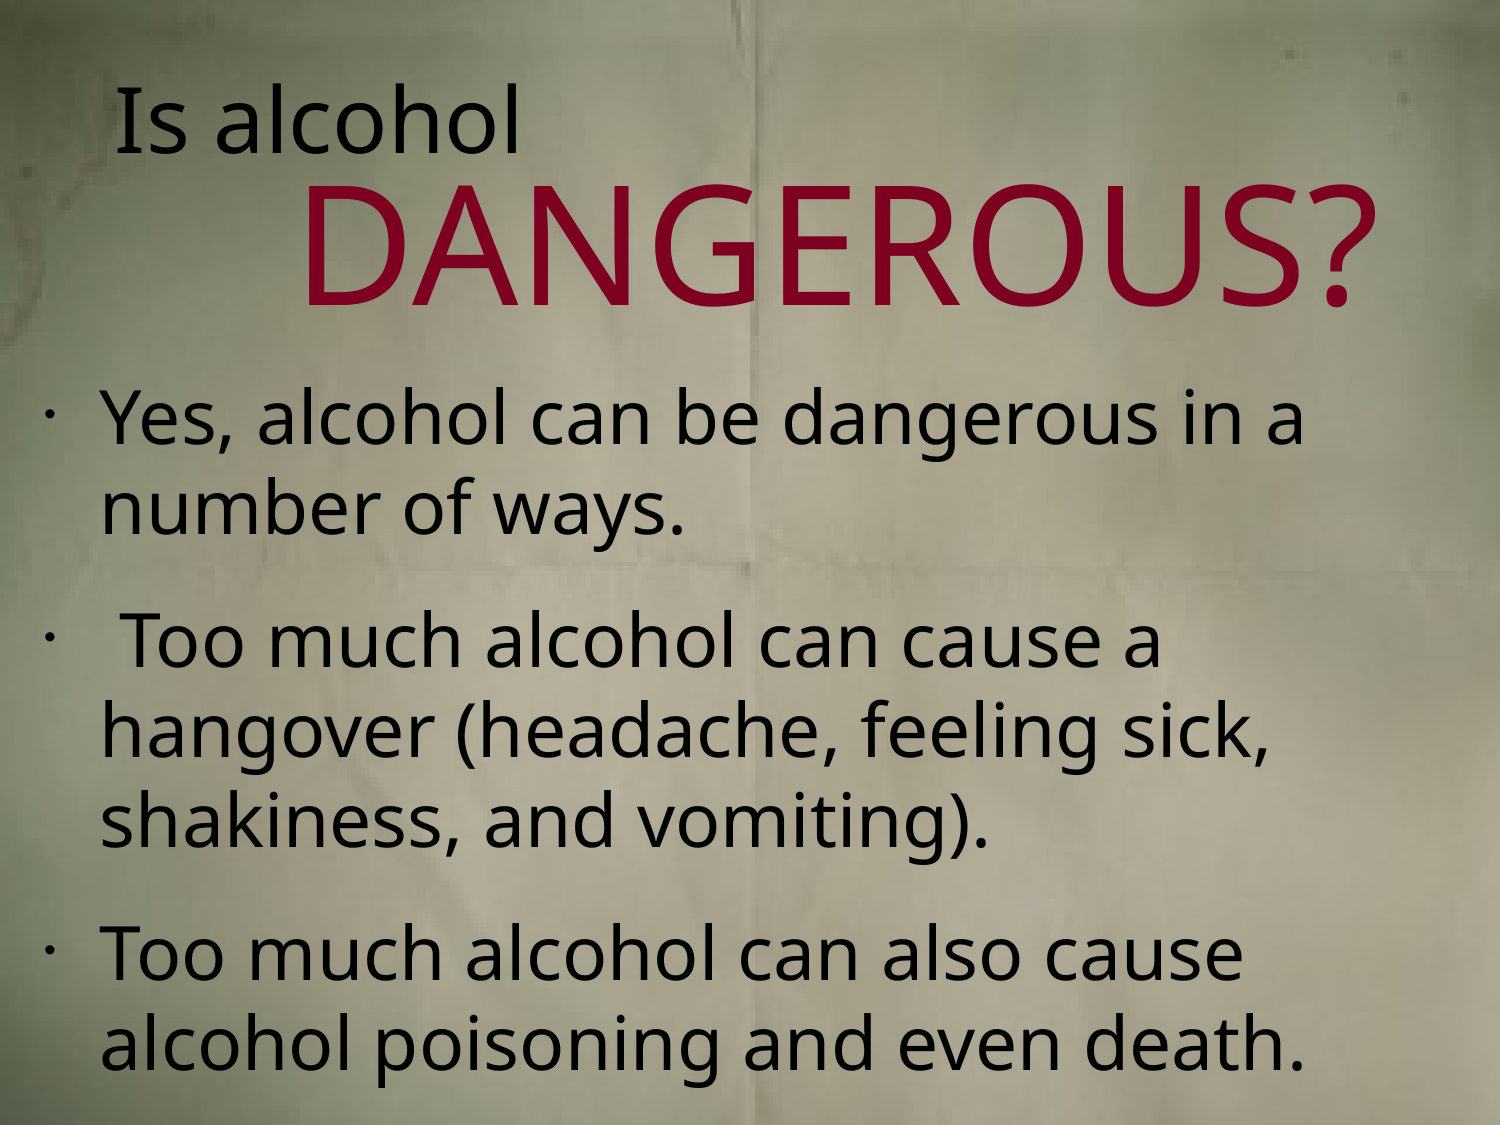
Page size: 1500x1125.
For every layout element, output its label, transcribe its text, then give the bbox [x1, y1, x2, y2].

text_box DANGEROUS? [279, 148, 1496, 387]
text_box Yes, alcohol can be dangerous in a number of ways. Too much alcohol can cause a hangover (headache, feeling sick, shakiness, and vomiting). Too much alcohol can also cause alcohol poisoning and even death. [29, 361, 1483, 1094]
picture [0, 0, 1500, 1125]
title Is alcohol [64, 54, 599, 243]
